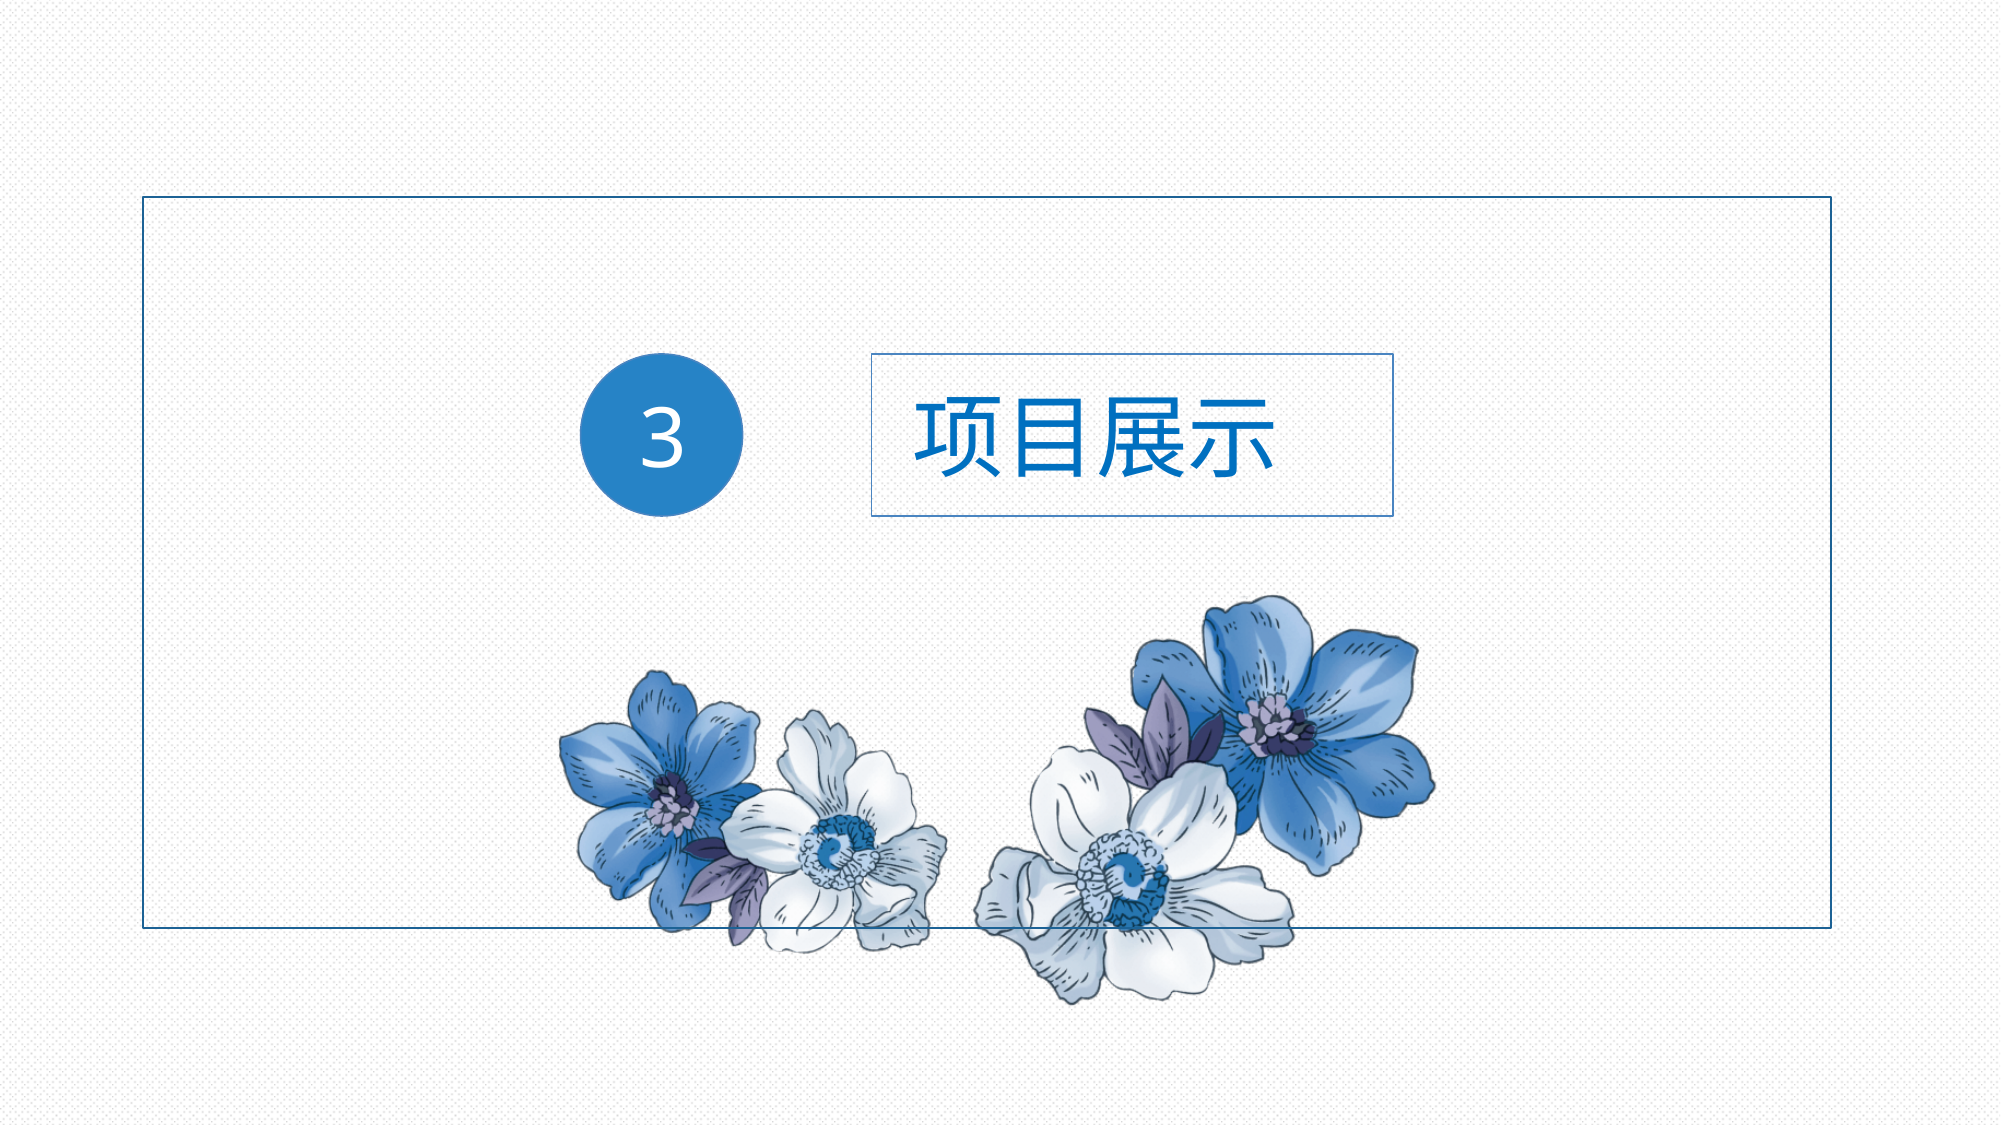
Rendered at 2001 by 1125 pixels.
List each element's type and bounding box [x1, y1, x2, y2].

text_box [580, 353, 1394, 517]
picture [0, 0, 2001, 1125]
text_box [142, 197, 1831, 928]
